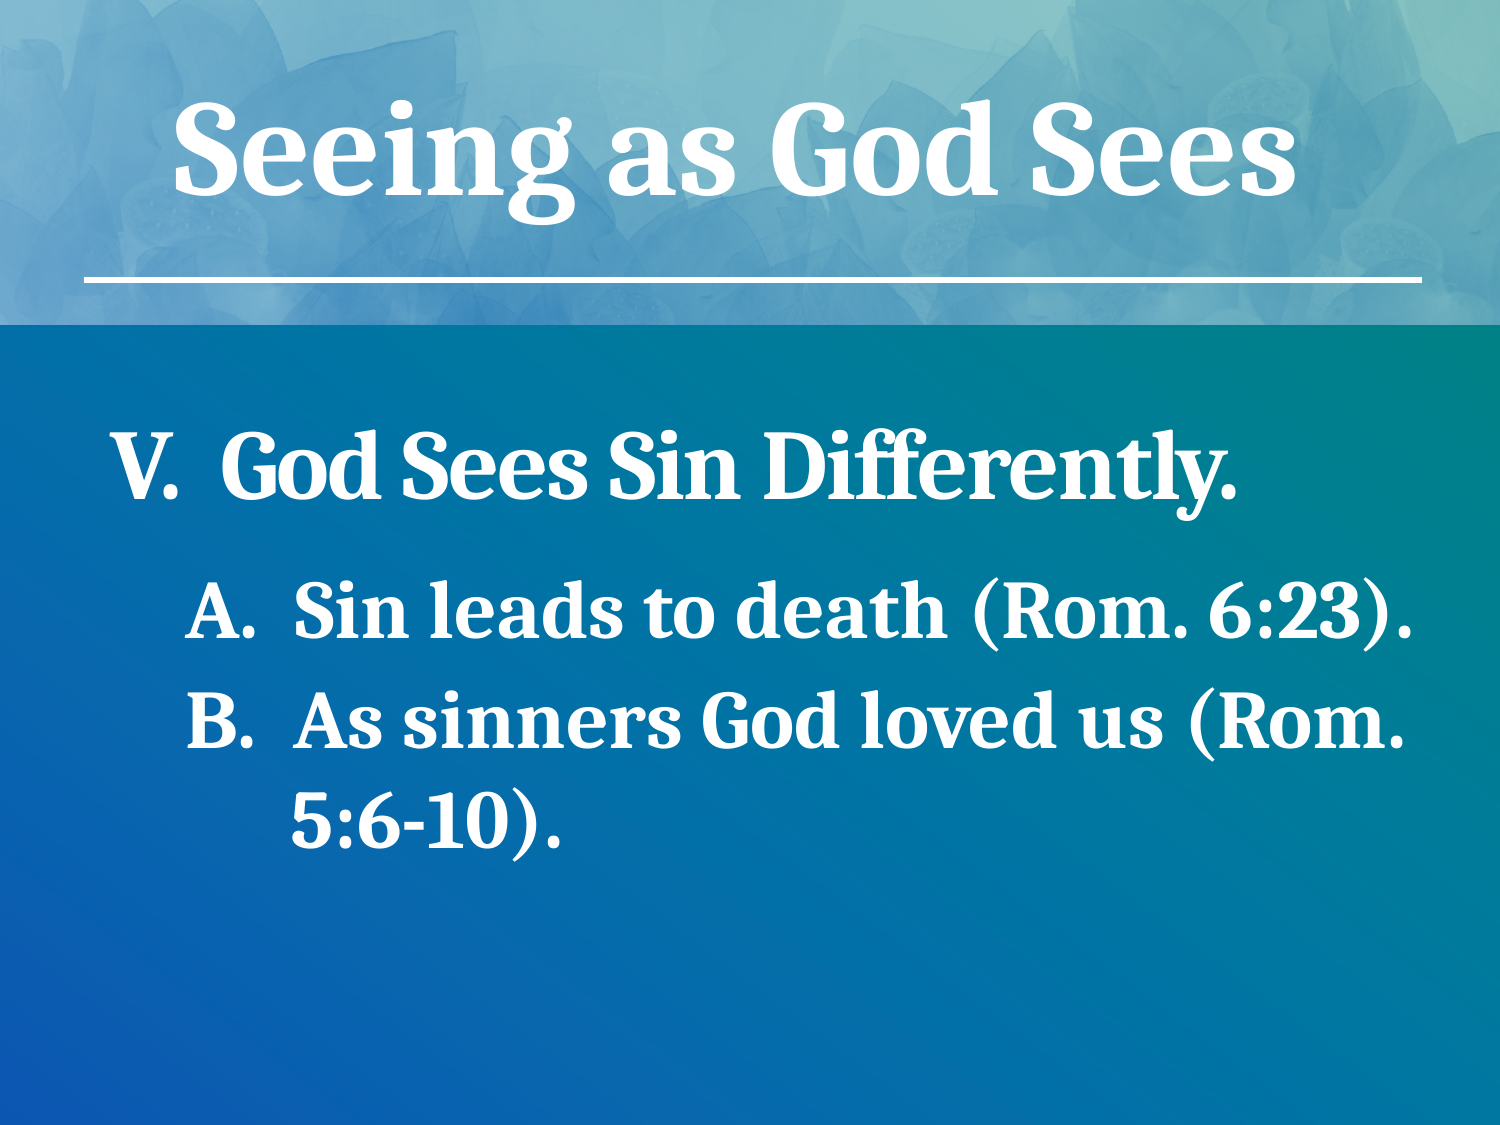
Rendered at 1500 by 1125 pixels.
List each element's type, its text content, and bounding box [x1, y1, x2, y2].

subtitle V. God Sees Sin Differently. A. Sin leads to death (Rom. 6:23). B. As sinners God loved us (Rom. 5:6-10). [95, 392, 1446, 1068]
picture [0, 0, 1500, 325]
